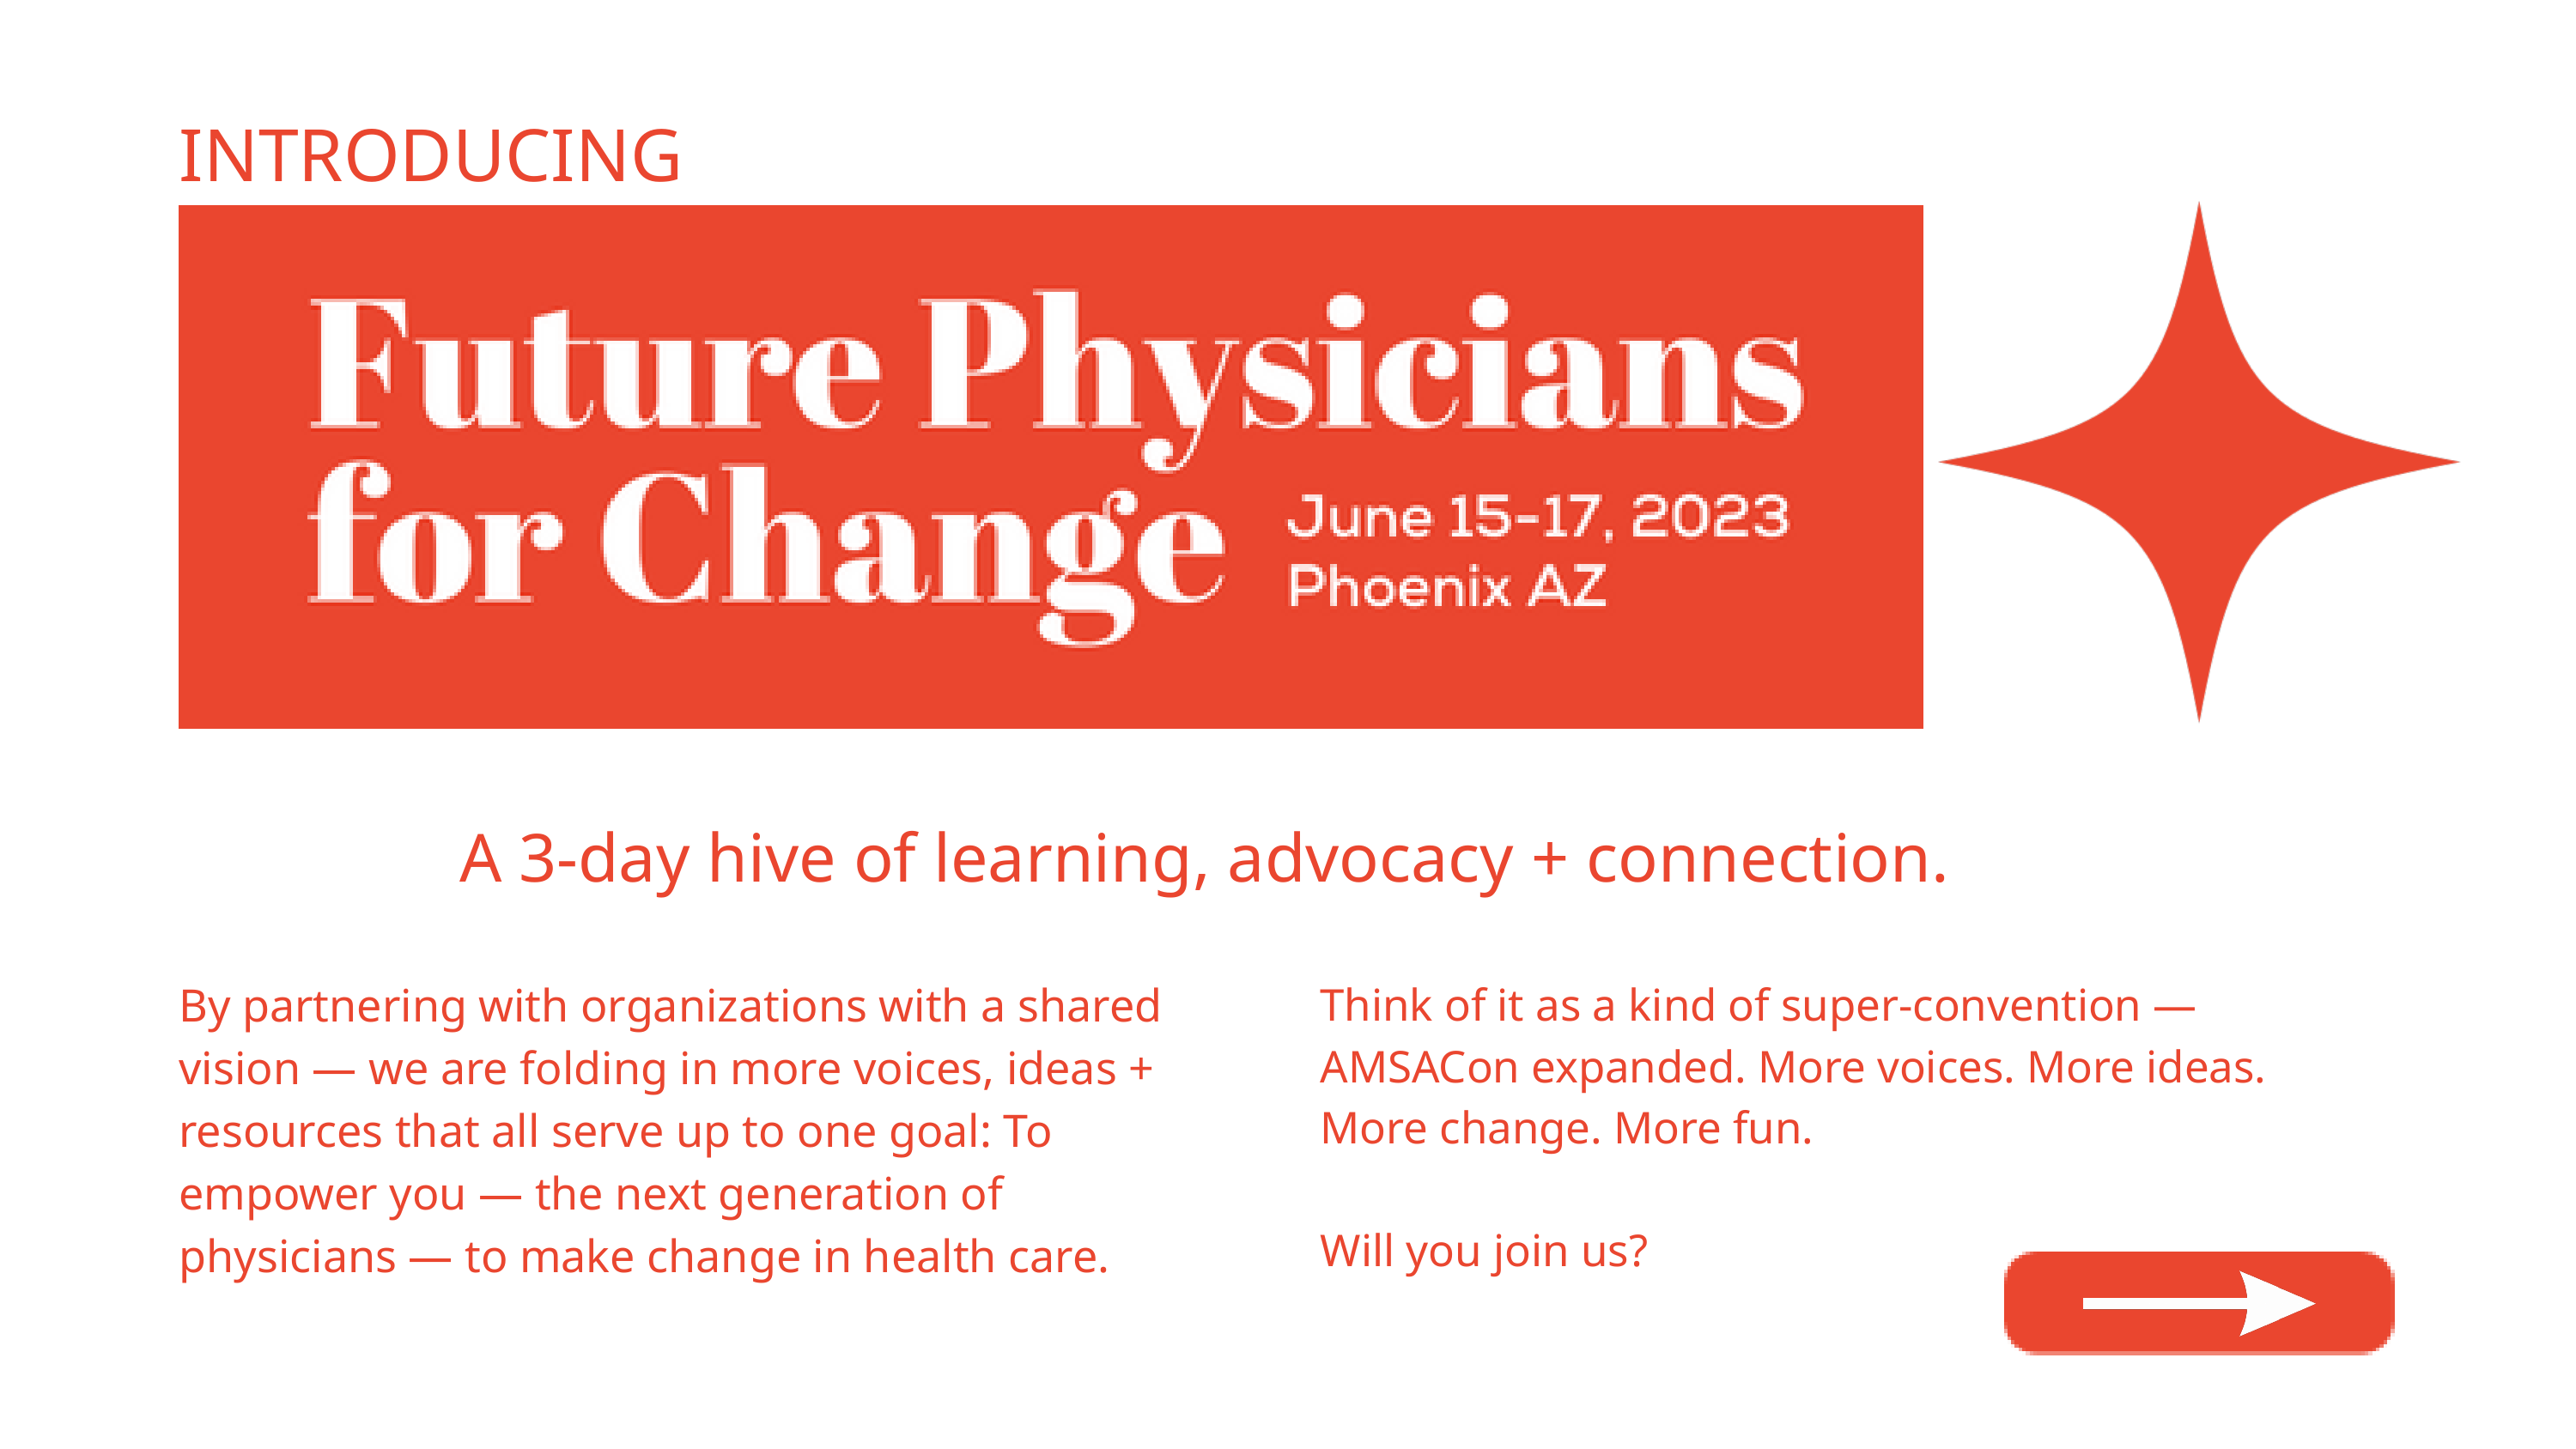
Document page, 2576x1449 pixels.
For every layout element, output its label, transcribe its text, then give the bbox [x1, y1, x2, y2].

text_box A 3-day hive of learning, advocacy + connection. [343, 802, 2066, 895]
picture [2004, 1252, 2396, 1355]
text_box By partnering with organizations with a shared vision — we are folding in more voices, ideas + resources that all serve up to one goal: To empower you — the next generation of physicians — to make change in health care. [179, 968, 1210, 1344]
text_box Think of it as a kind of super-convention — AMSACon expanded. More voices. More ideas. More change. More fun. Will you join us? [1320, 968, 2373, 1276]
picture [179, 205, 1923, 730]
text_box INTRODUCING [179, 94, 1205, 197]
picture [1937, 201, 2462, 724]
